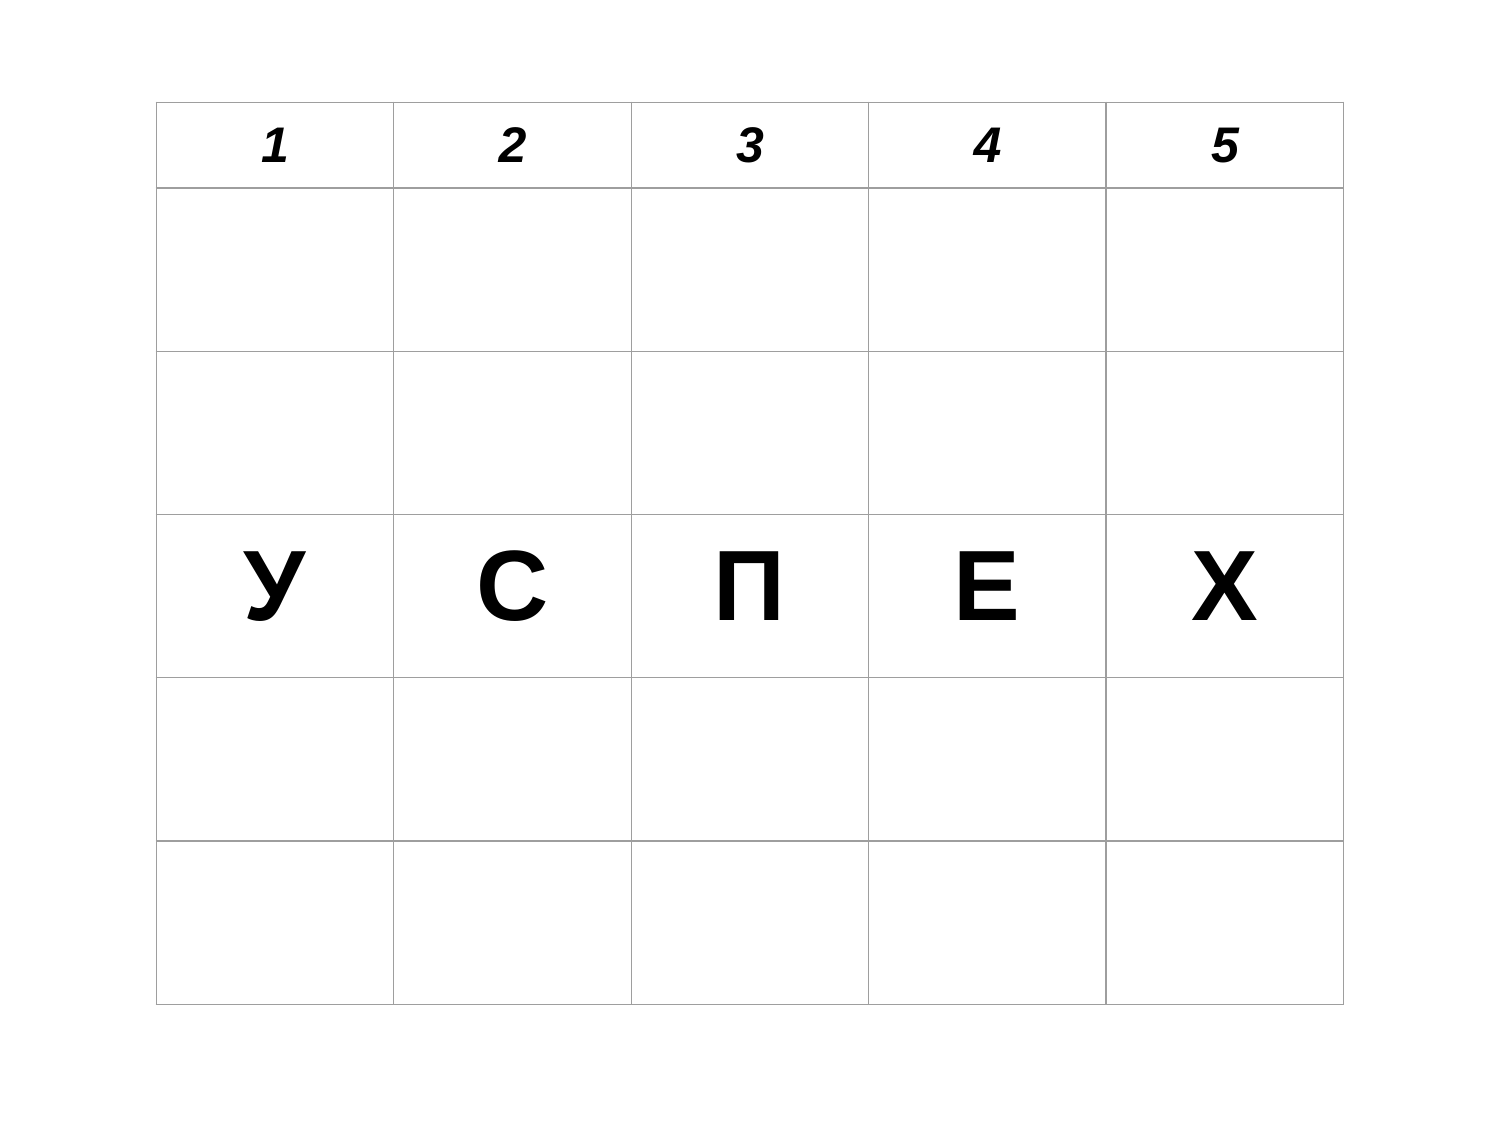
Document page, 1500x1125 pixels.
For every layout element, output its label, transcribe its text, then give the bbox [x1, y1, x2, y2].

table_cell [1107, 352, 1343, 514]
table_header 2 [394, 103, 631, 187]
table_cell [157, 842, 393, 1004]
table_cell [394, 189, 631, 351]
table_cell [157, 189, 393, 351]
table_cell [632, 678, 868, 840]
table_cell П [632, 515, 868, 677]
table_cell [394, 842, 631, 1004]
table_cell [632, 352, 868, 514]
table_header 5 [1107, 103, 1343, 187]
table_header 1 [157, 103, 393, 187]
table_cell [157, 678, 393, 840]
table_cell [869, 352, 1105, 514]
table_cell [869, 189, 1105, 351]
table_cell [1107, 189, 1343, 351]
table_cell У [157, 515, 393, 677]
table_cell [1107, 678, 1343, 840]
table_cell [394, 678, 631, 840]
table_cell [157, 352, 393, 514]
table_cell С [394, 515, 631, 677]
table_cell [869, 842, 1105, 1004]
table_header 3 [632, 103, 868, 187]
table_cell [1107, 842, 1343, 1004]
table_cell Х [1107, 515, 1343, 677]
table_header 4 [869, 103, 1105, 187]
table_cell Е [869, 515, 1105, 677]
table_cell [869, 678, 1105, 840]
table_cell [632, 842, 868, 1004]
table_cell [632, 189, 868, 351]
table_cell [394, 352, 631, 514]
